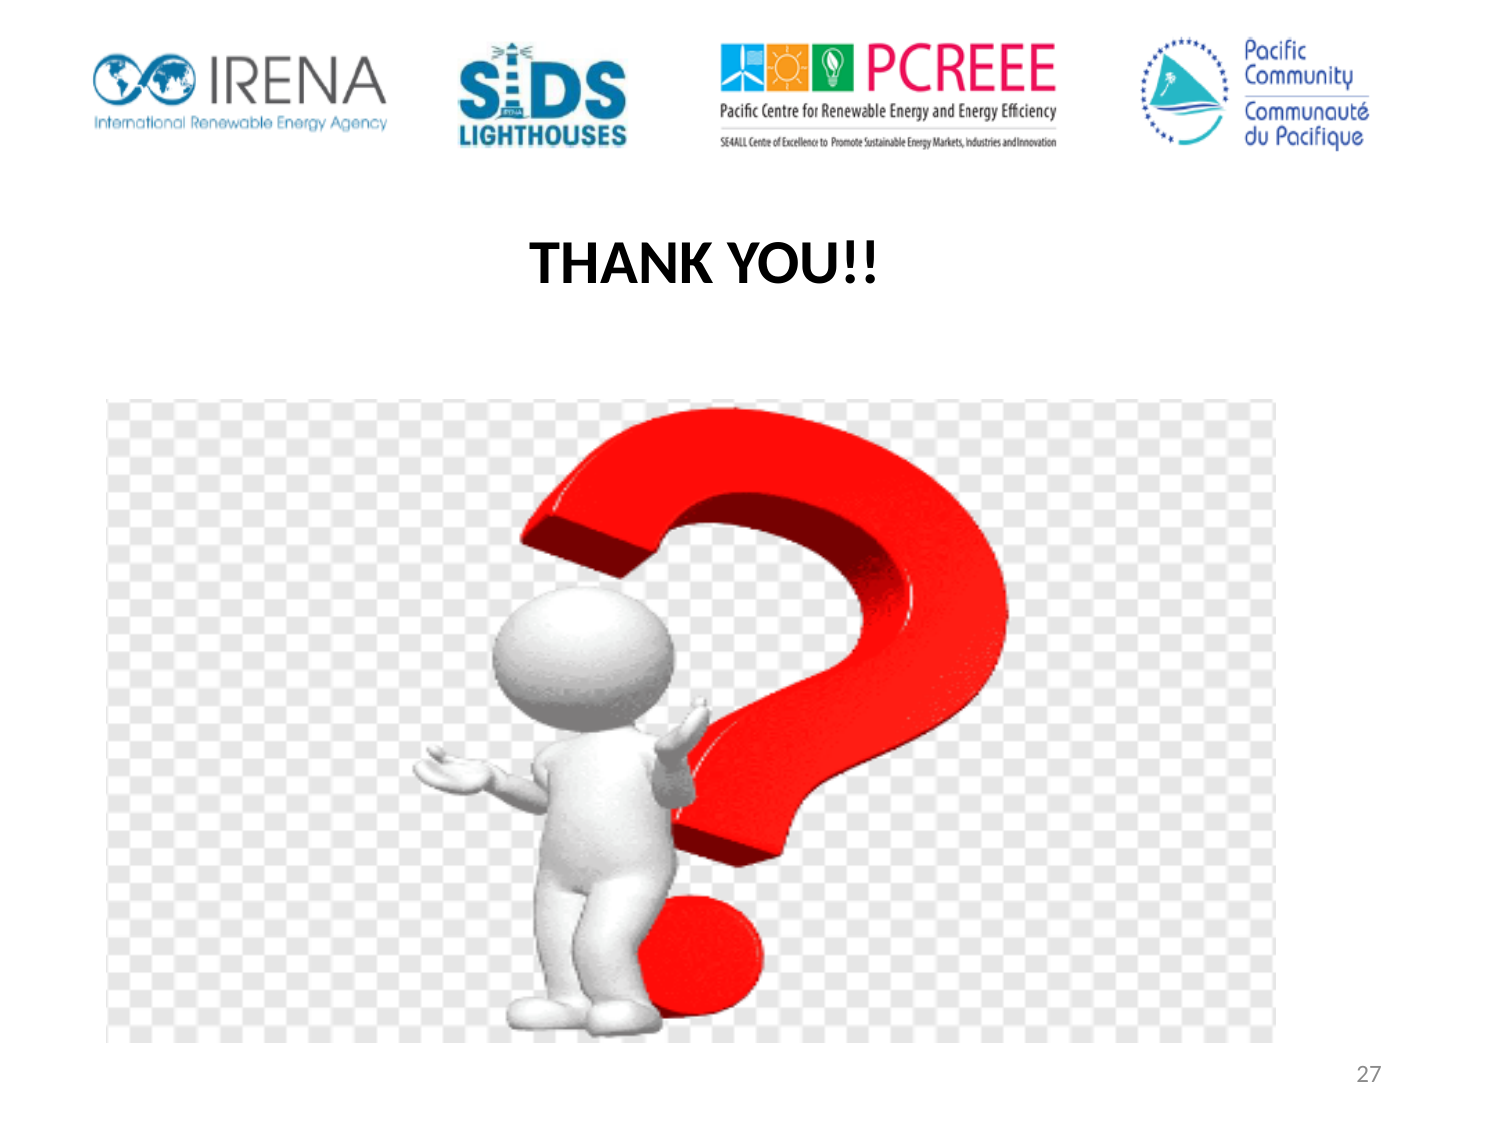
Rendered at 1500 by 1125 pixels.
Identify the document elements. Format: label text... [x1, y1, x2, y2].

picture [106, 399, 1276, 1043]
text_box THANK YOU!! [200, 213, 1211, 304]
slide_number 27 [1059, 1042, 1397, 1103]
